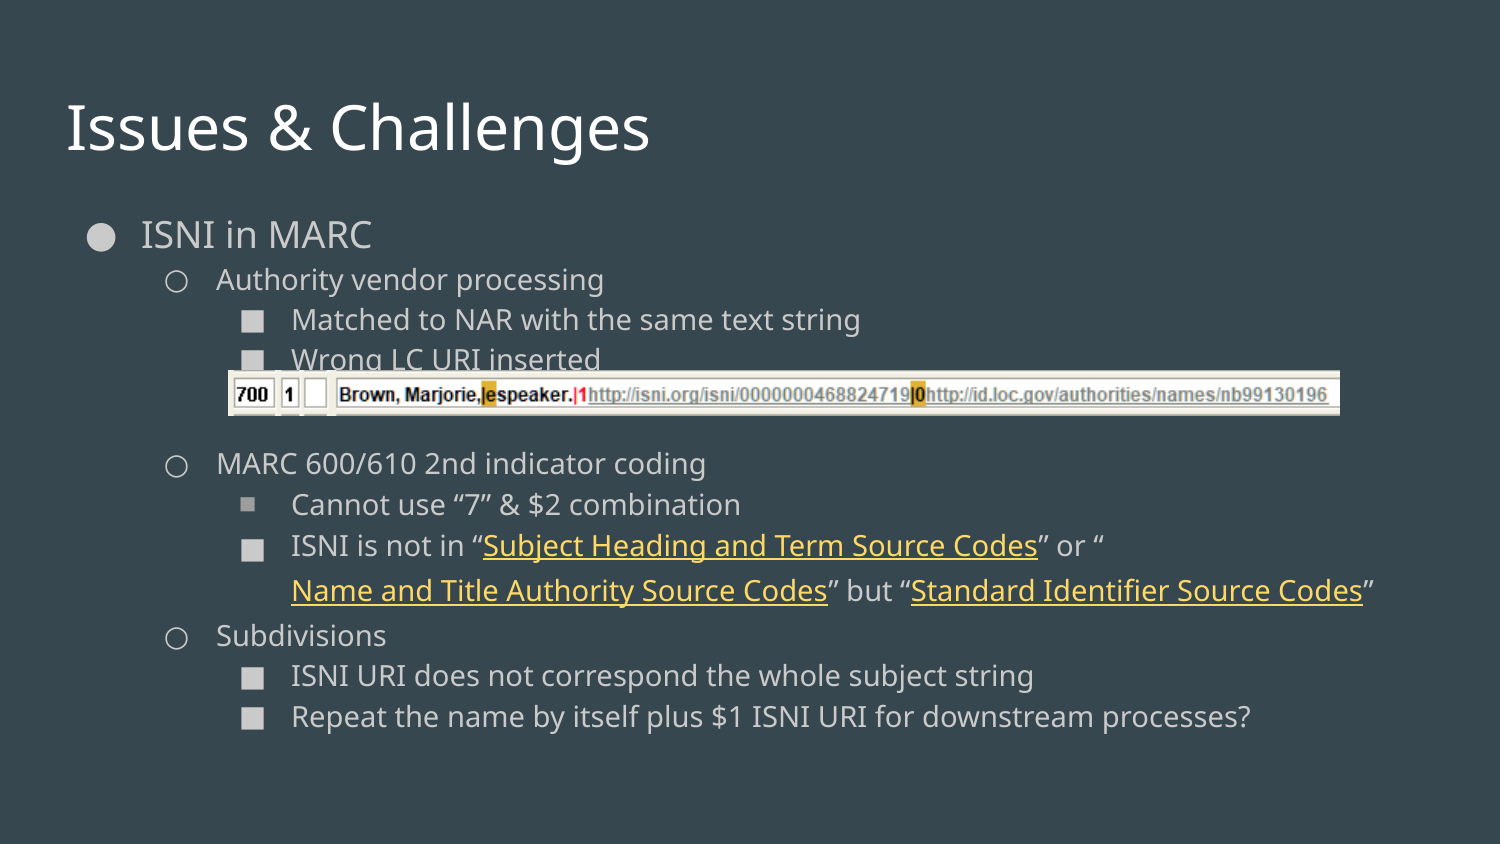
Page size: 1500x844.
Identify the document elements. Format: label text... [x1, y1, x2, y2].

picture [228, 370, 1341, 416]
list ISNI in MARC Authority vendor processing Matched to NAR with the same text string Wrong LC URI inserted MARC 600/610 2nd indicator coding Cannot use “7” & $2 combination ISNI is not in “Subject Heading and Term Source Codes” or “Name and Title Authority Source Codes” but “Standard Identifier Source Codes” Subdivisions ISNI URI does not correspond the whole subject string Repeat the name by itself plus $1 ISNI URI for downstream processes? [51, 189, 1449, 750]
title Issues & Challenges [51, 72, 1449, 167]
